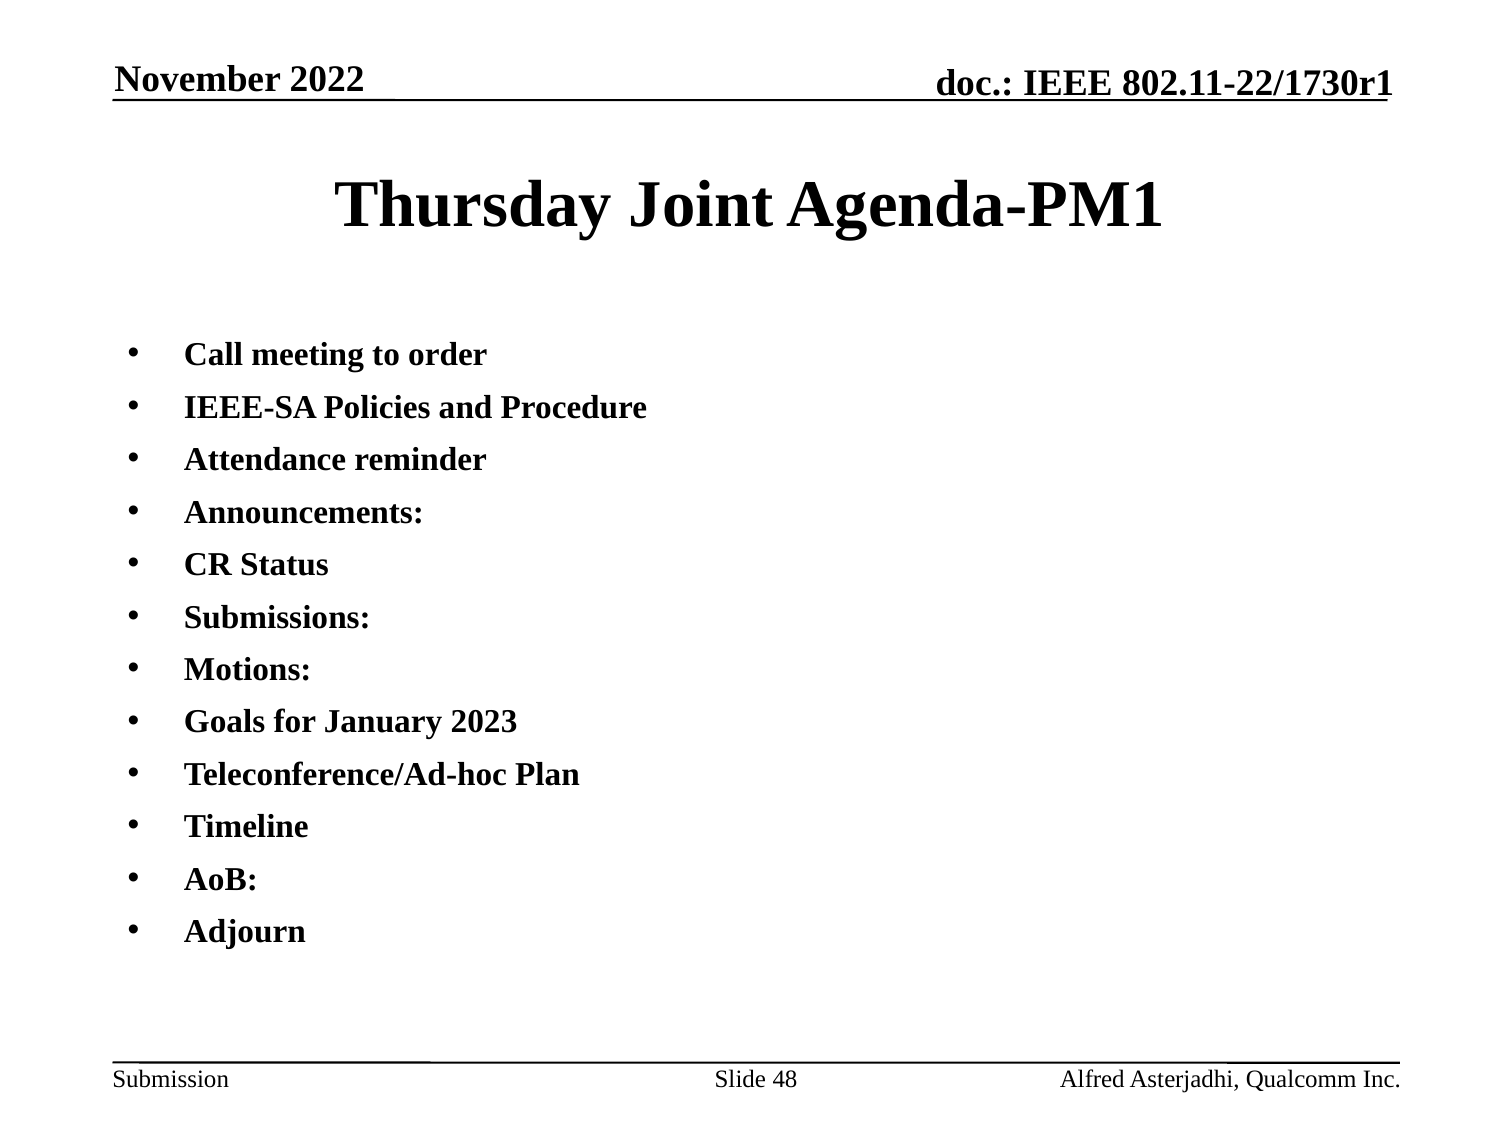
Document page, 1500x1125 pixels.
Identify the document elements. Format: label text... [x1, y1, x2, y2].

slide_number Slide 48 [712, 1061, 800, 1123]
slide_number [114, 54, 423, 100]
list Call meeting to order IEEE-SA Policies and Procedure Attendance reminder Announcements: CR Status Submissions: Motions: Goals for January 2023 Teleconference/Ad-hoc Plan Timeline AoB: Adjourn [112, 324, 1388, 1000]
footer Alfred Asterjadhi, Qualcomm Inc. [878, 1061, 1402, 1093]
title Thursday Joint Agenda-PM1 [112, 112, 1388, 288]
